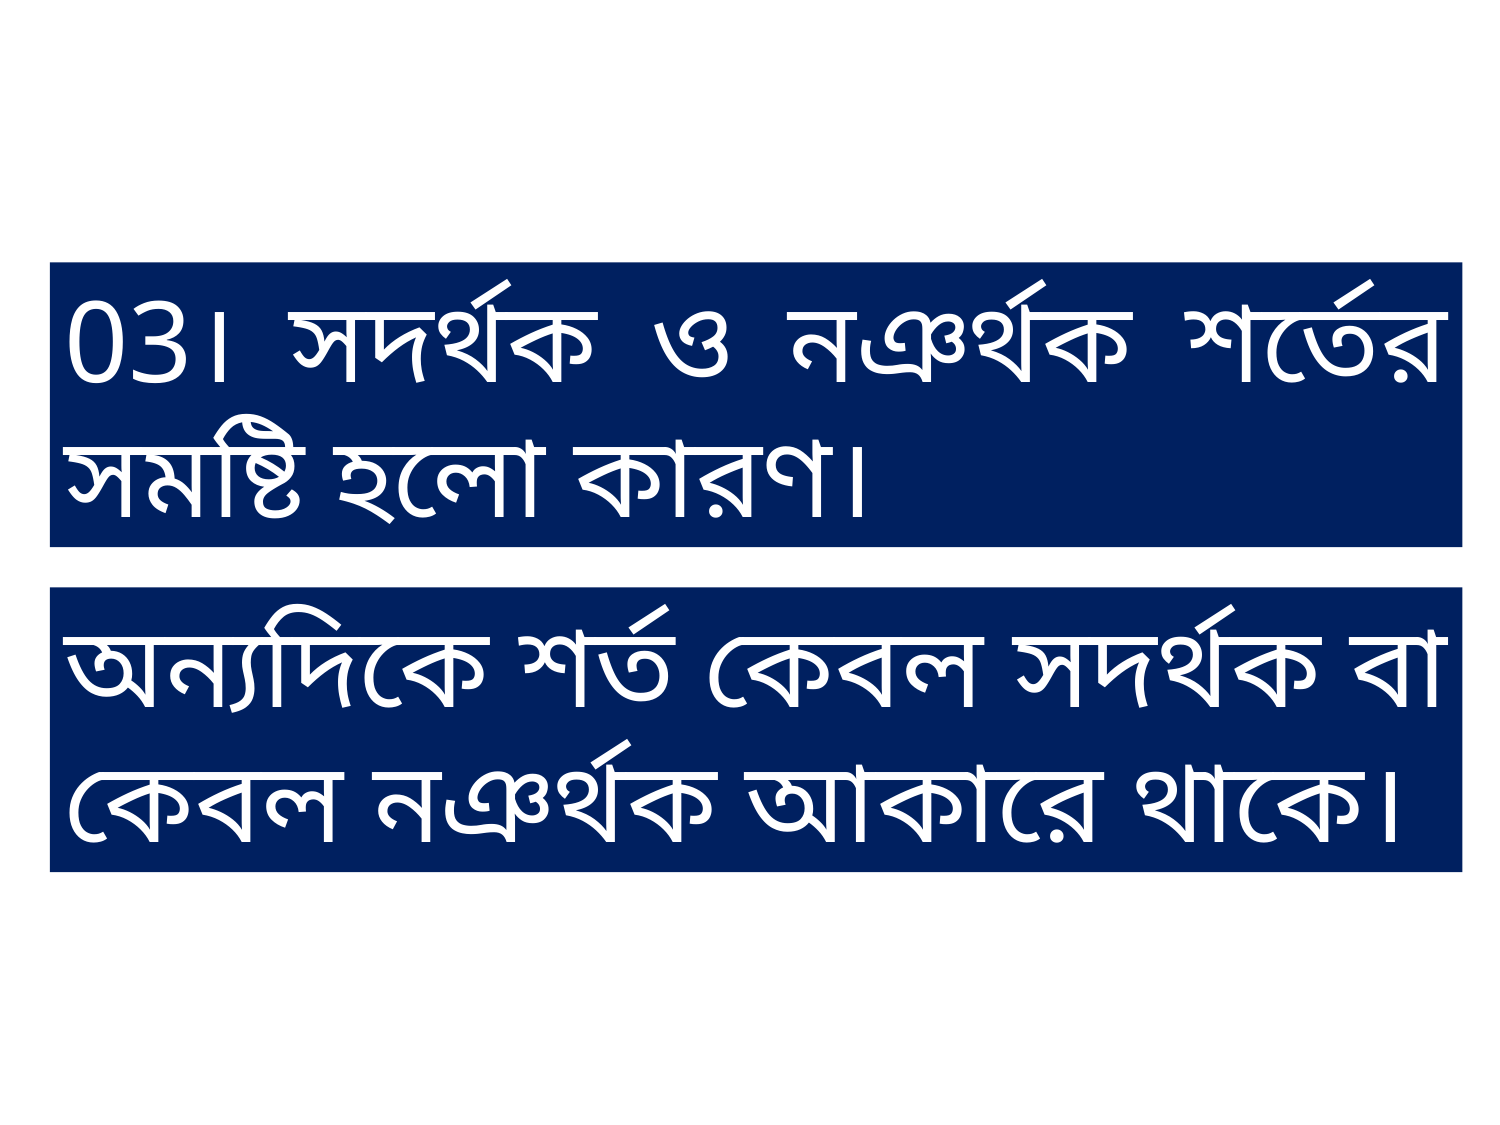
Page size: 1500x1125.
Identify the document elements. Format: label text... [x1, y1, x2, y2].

text_box 03। সদর্থক ও নঞর্থক শর্তের সমষ্টি হলো কারণ। [49, 262, 1463, 548]
text_box অন্যদিকে শর্ত কেবল সদর্থক বা কেবল নঞর্থক আকারে থাকে। [49, 587, 1463, 873]
